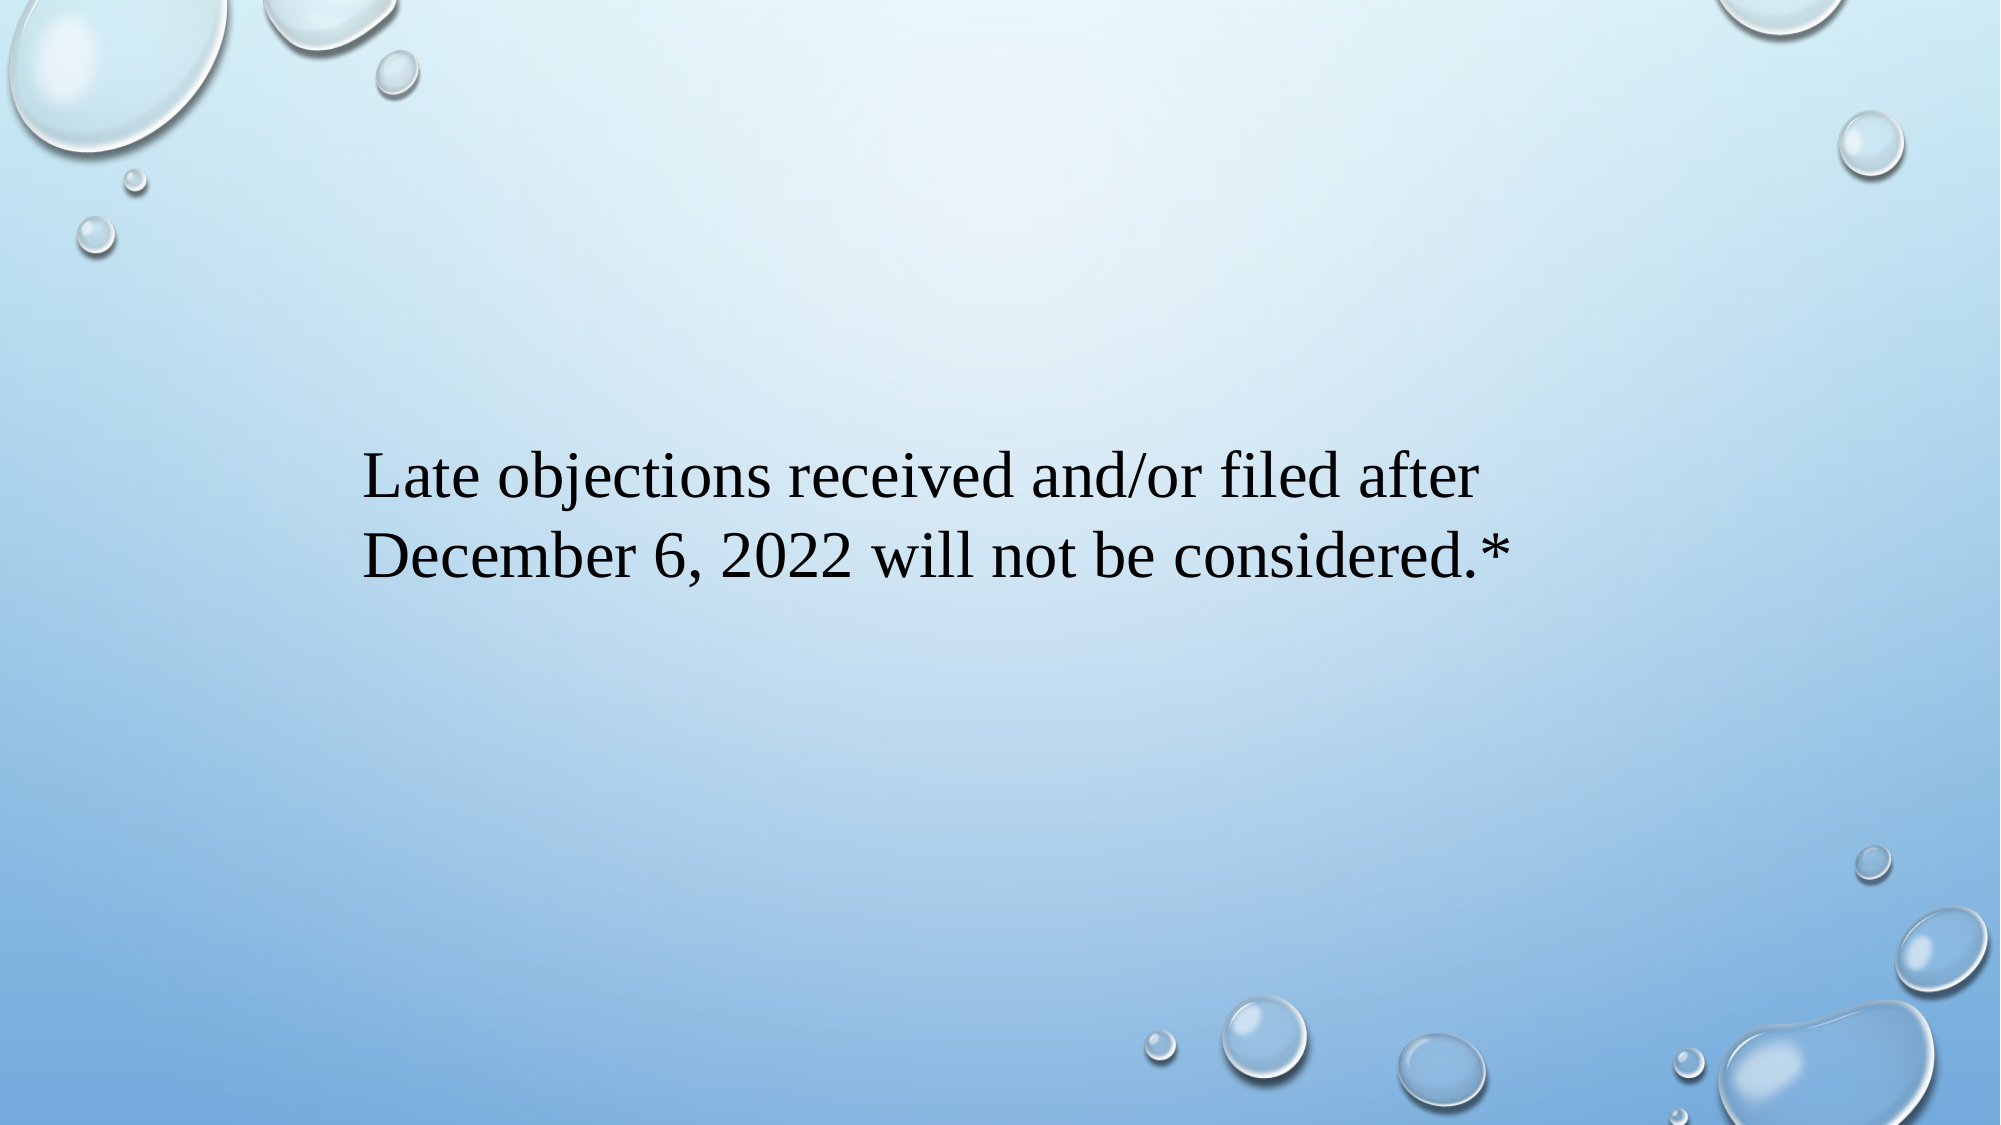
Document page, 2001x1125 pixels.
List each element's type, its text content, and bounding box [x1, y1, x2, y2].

picture [0, 0, 2000, 1125]
text_box Late objections received and/or filed after December 6, 2022 will not be considered.* [347, 373, 1757, 599]
